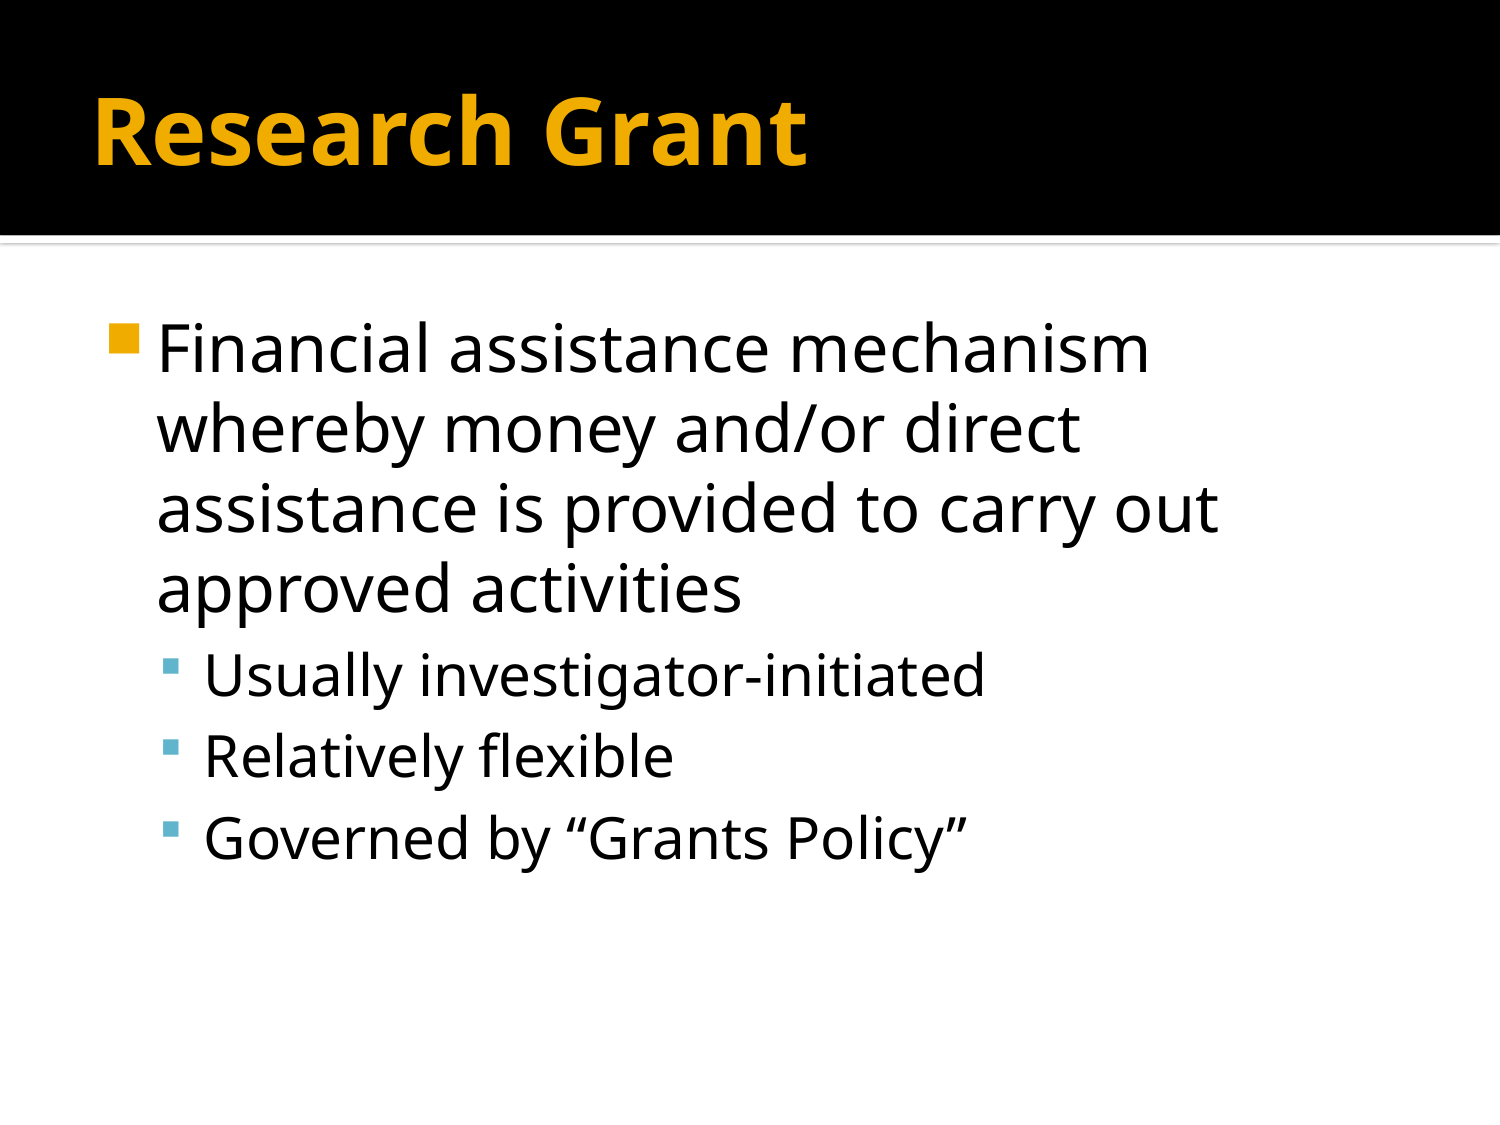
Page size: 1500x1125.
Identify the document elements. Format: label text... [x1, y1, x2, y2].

list Financial assistance mechanism whereby money and/or direct assistance is provided to carry out approved activities Usually investigator-initiated Relatively flexible Governed by “Grants Policy” [75, 291, 1425, 1050]
title Research Grant [75, 25, 1425, 231]
